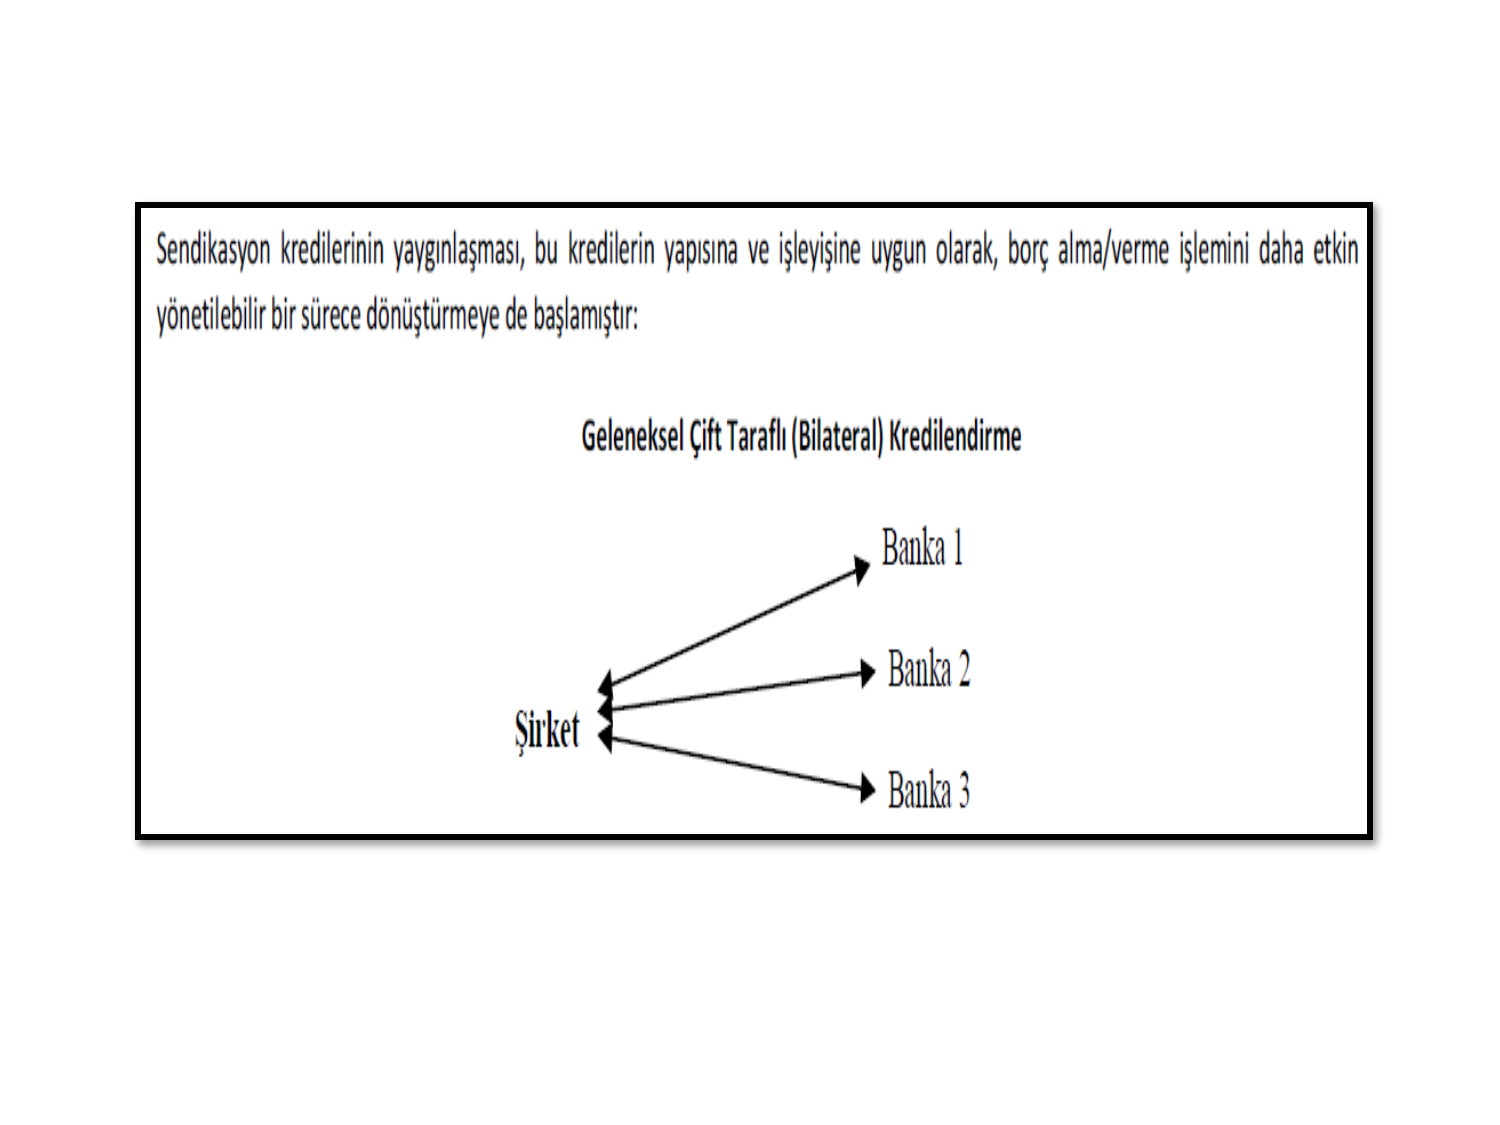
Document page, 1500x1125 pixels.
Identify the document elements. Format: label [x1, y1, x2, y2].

picture [140, 207, 1368, 835]
